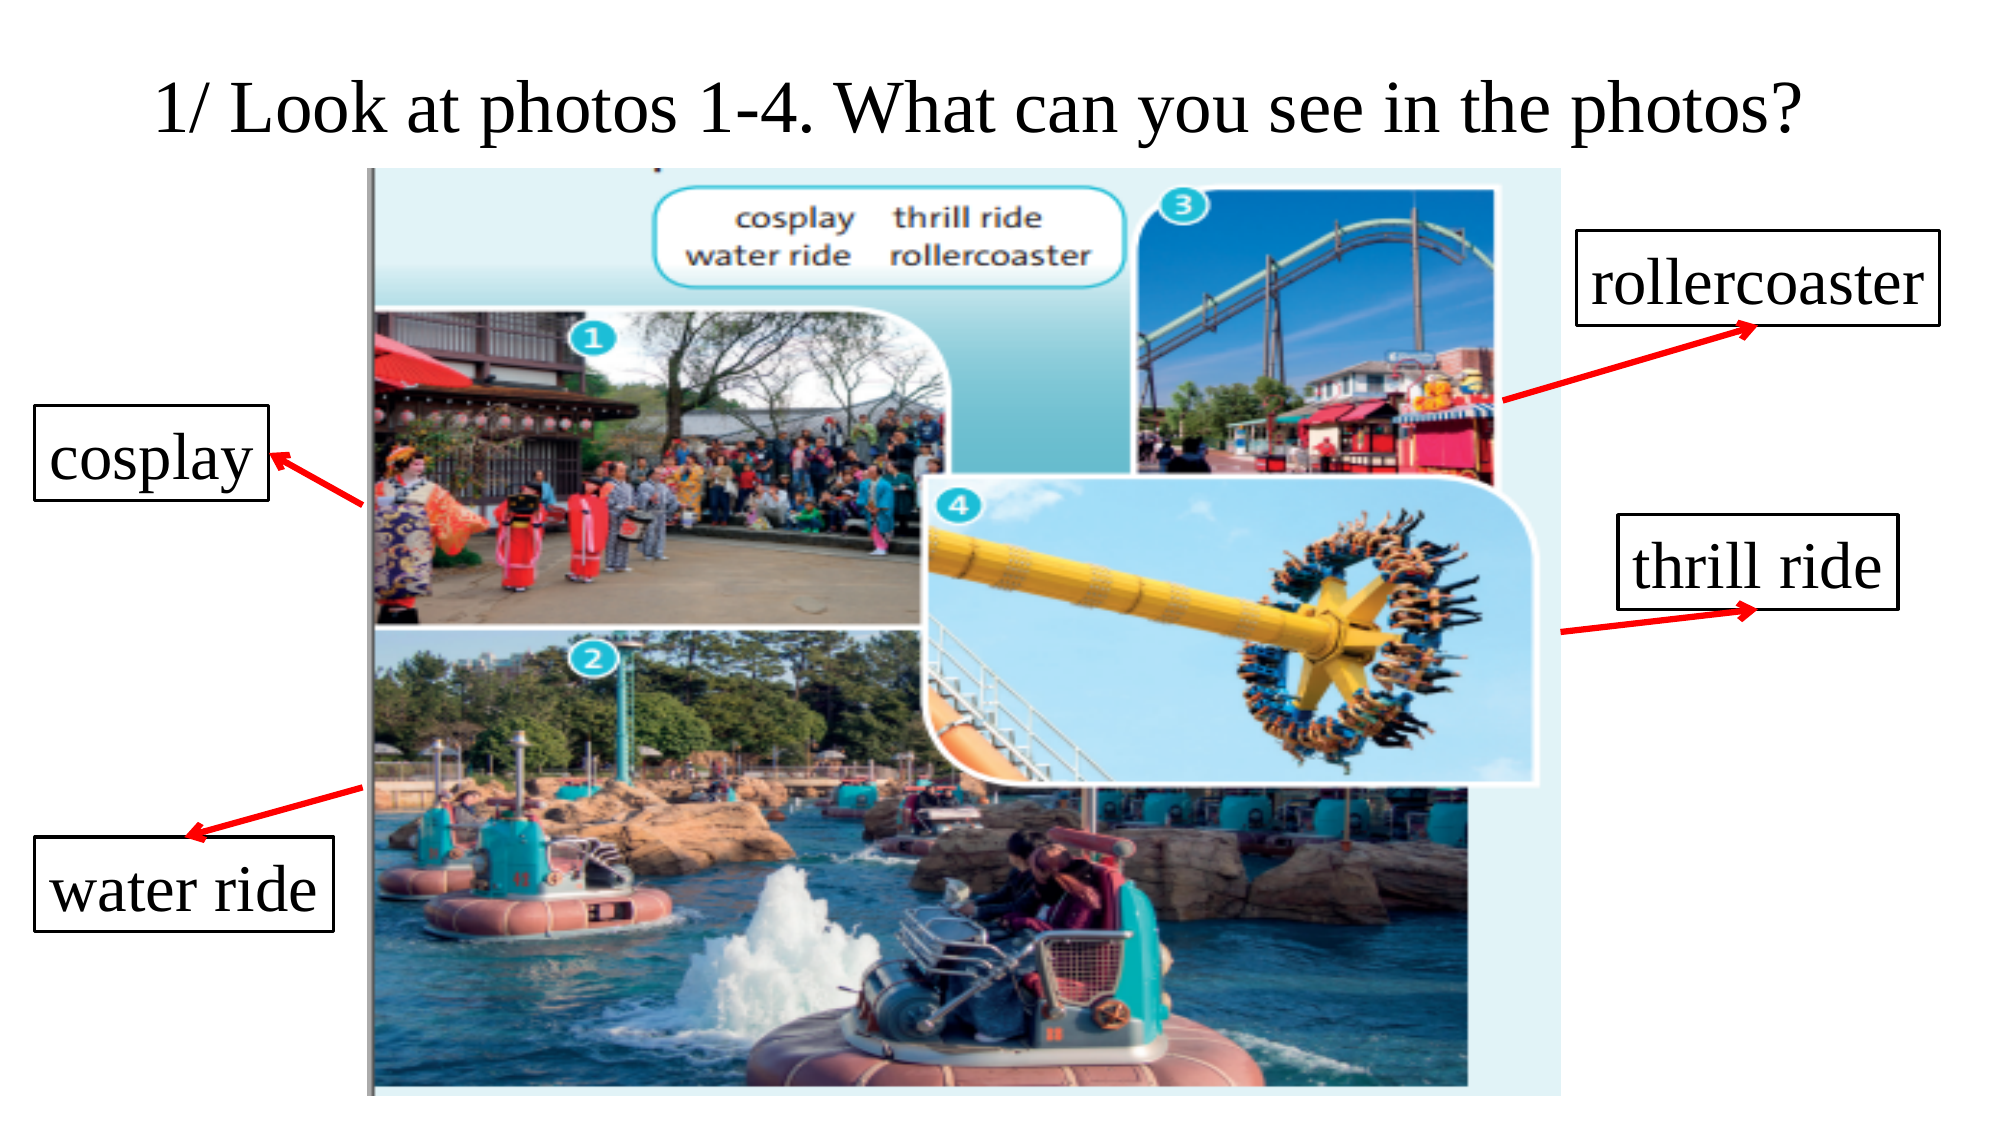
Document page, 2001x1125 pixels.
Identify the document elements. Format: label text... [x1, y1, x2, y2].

text_box rollercoaster [1576, 230, 1940, 326]
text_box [1502, 326, 1759, 401]
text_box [184, 787, 363, 838]
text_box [1560, 610, 1759, 633]
text_box water ride [34, 837, 334, 932]
text_box cosplay [34, 405, 269, 501]
text_box thrill ride [1618, 514, 1899, 610]
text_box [268, 453, 363, 506]
title 1/ Look at photos 1-4. What can you see in the photos? [137, 59, 1863, 278]
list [367, 168, 1561, 1096]
